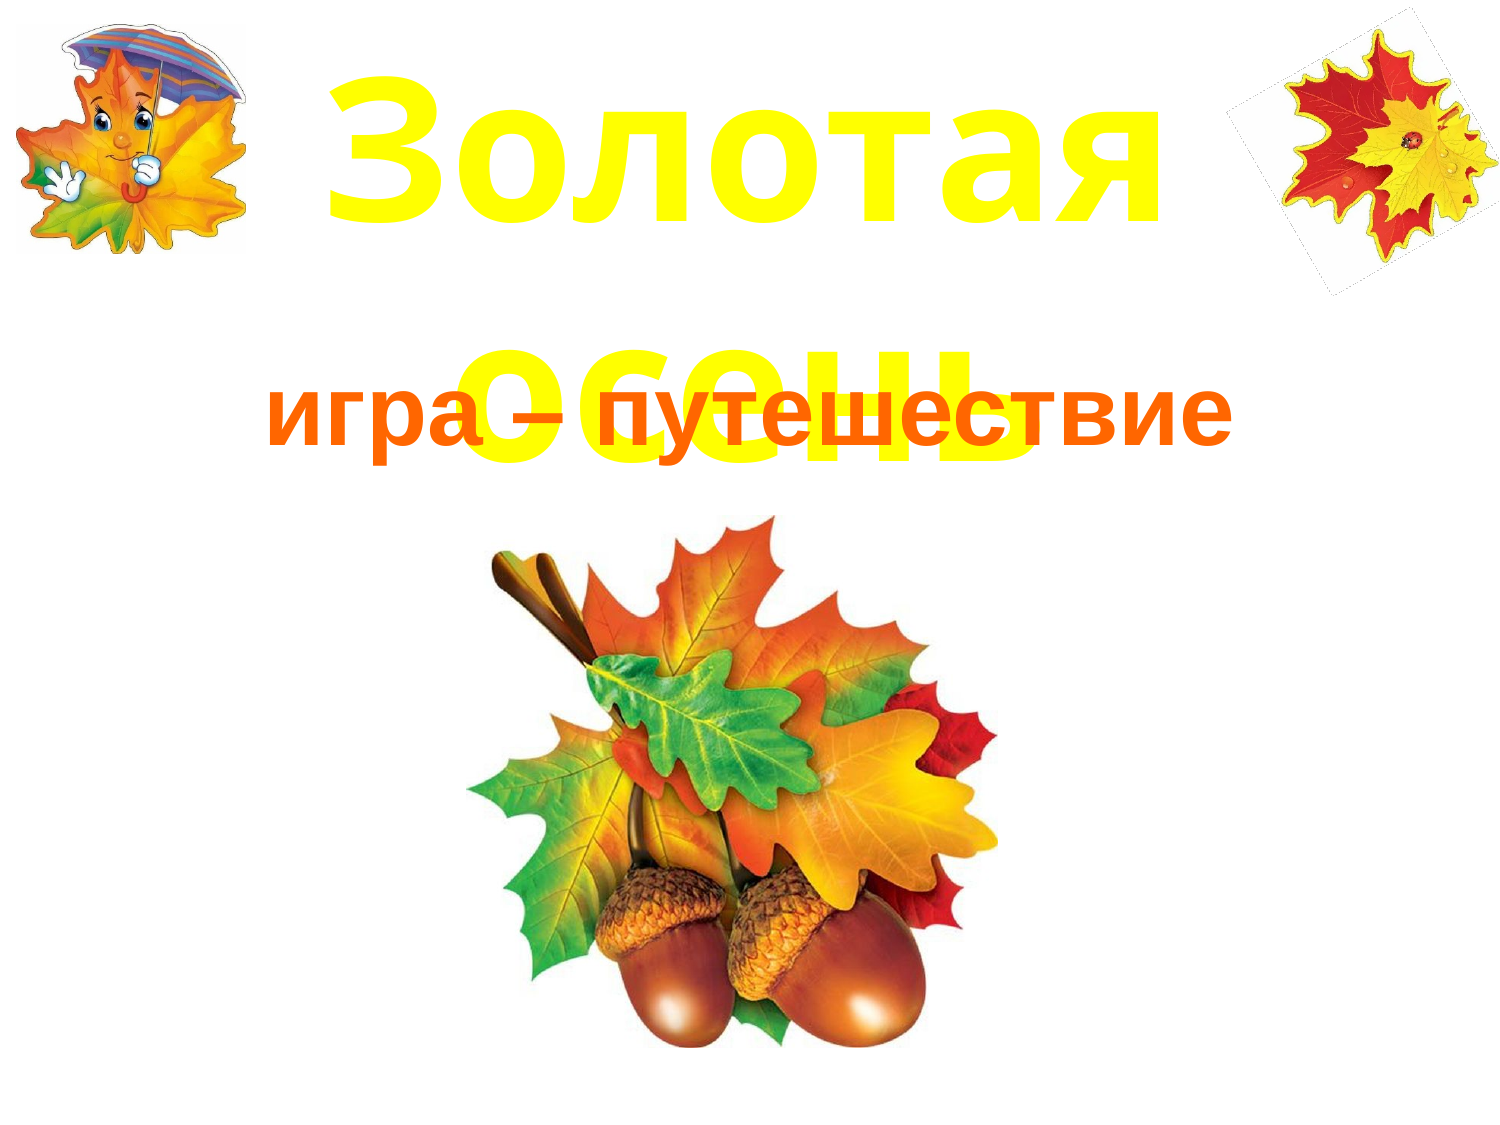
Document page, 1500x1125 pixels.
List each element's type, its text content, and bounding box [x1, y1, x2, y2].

picture [1227, 7, 1500, 296]
picture [466, 515, 999, 1048]
picture [16, 24, 246, 254]
subtitle игра – путешествие [224, 337, 1276, 626]
title Золотая осень [123, 140, 1372, 382]
